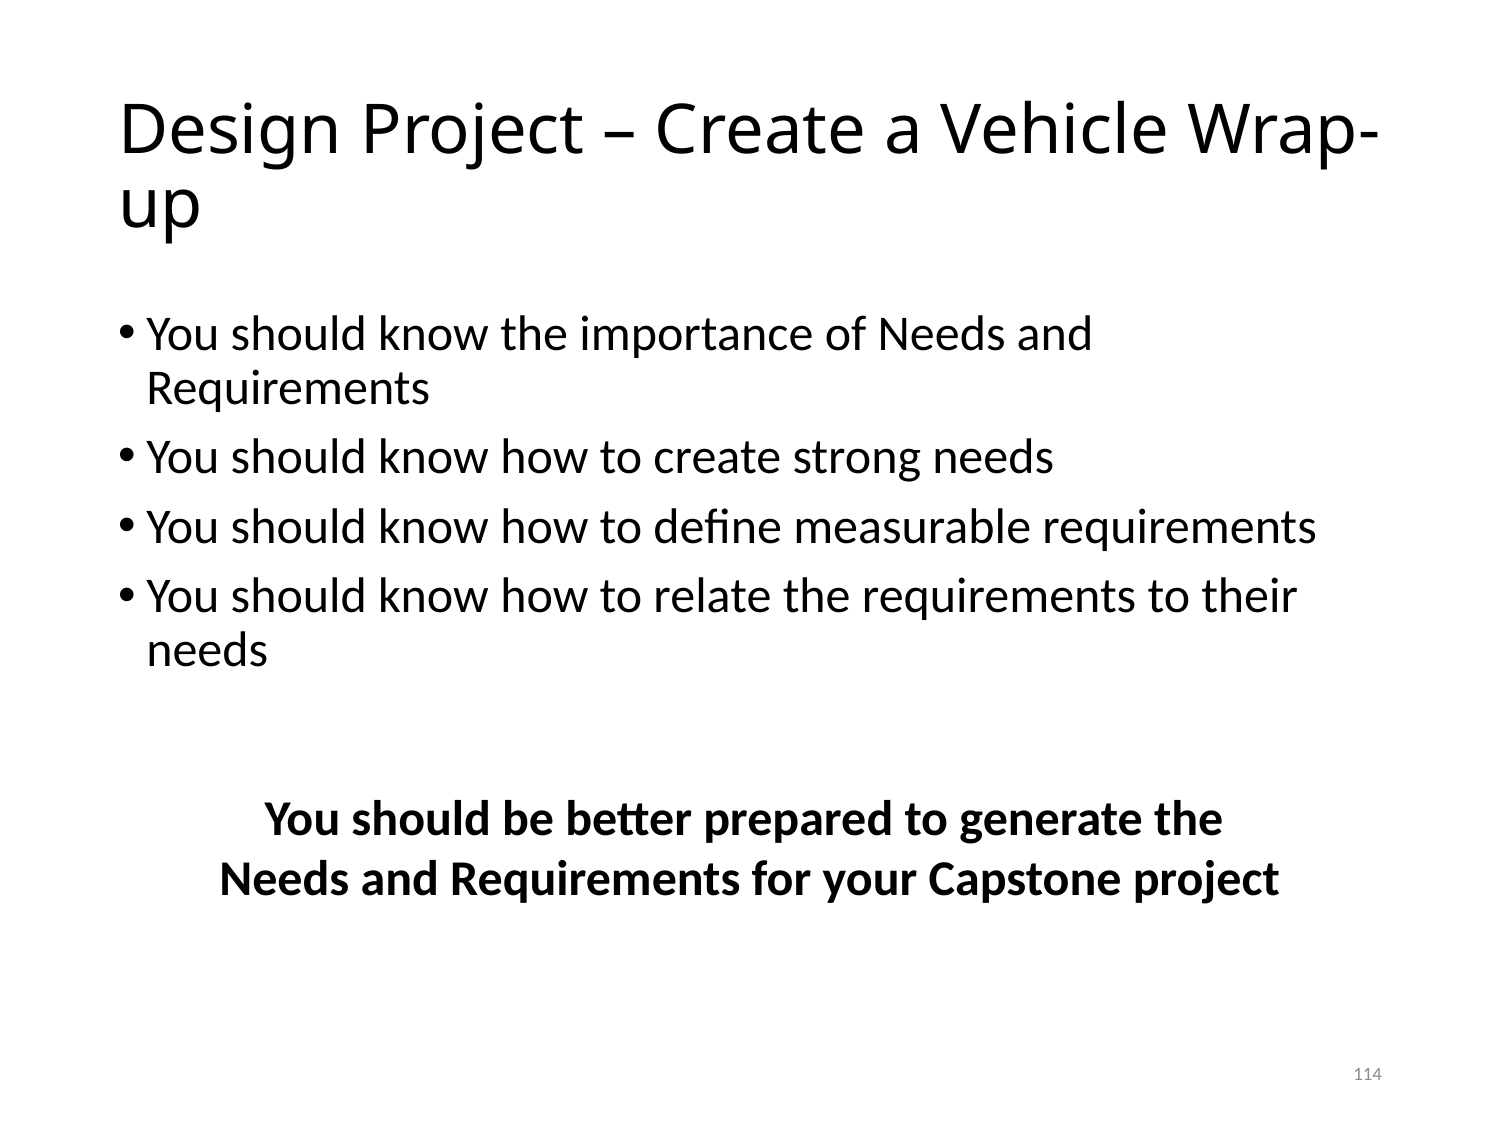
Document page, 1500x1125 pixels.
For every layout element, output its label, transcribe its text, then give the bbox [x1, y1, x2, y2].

text_box You should be better prepared to generate the Needs and Requirements for your Capstone project [173, 777, 1326, 913]
slide_number 114 [1059, 1042, 1397, 1103]
list You should know the importance of Needs and Requirements You should know how to create strong needs You should know how to define measurable requirements You should know how to relate the requirements to their needs [103, 299, 1397, 1014]
title Design Project – Create a Vehicle Wrap-up [103, 59, 1397, 278]
